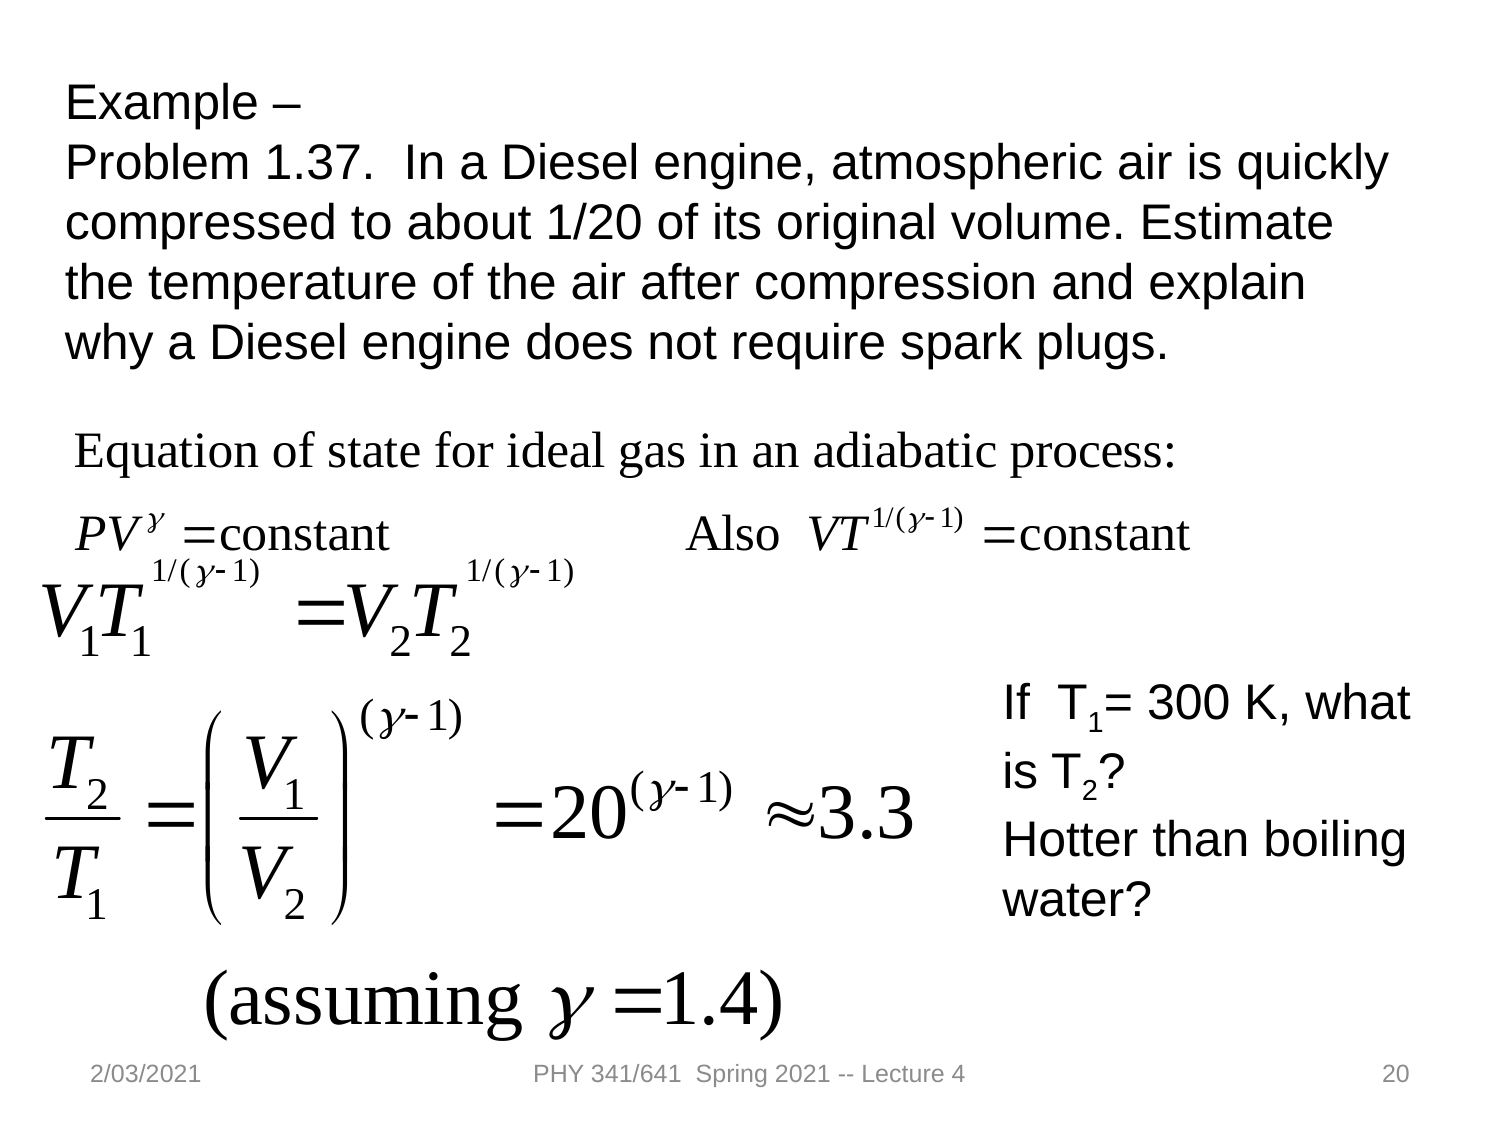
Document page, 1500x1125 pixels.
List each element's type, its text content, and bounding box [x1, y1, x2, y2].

footer PHY 341/641 Spring 2021 -- Lecture 4 [512, 1042, 988, 1103]
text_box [65, 418, 1201, 563]
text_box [33, 536, 930, 1061]
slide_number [75, 1069, 425, 1103]
text_box Example – Problem 1.37. In a Diesel engine, atmospheric air is quickly compressed to about 1/20 of its original volume. Estimate the temperature of the air after compression and explain why a Diesel engine does not require spark plugs. [50, 62, 1425, 378]
slide_number 20 [1074, 1042, 1425, 1103]
text_box If T1= 300 K, what is T2? Hotter than boiling water? [987, 662, 1463, 934]
